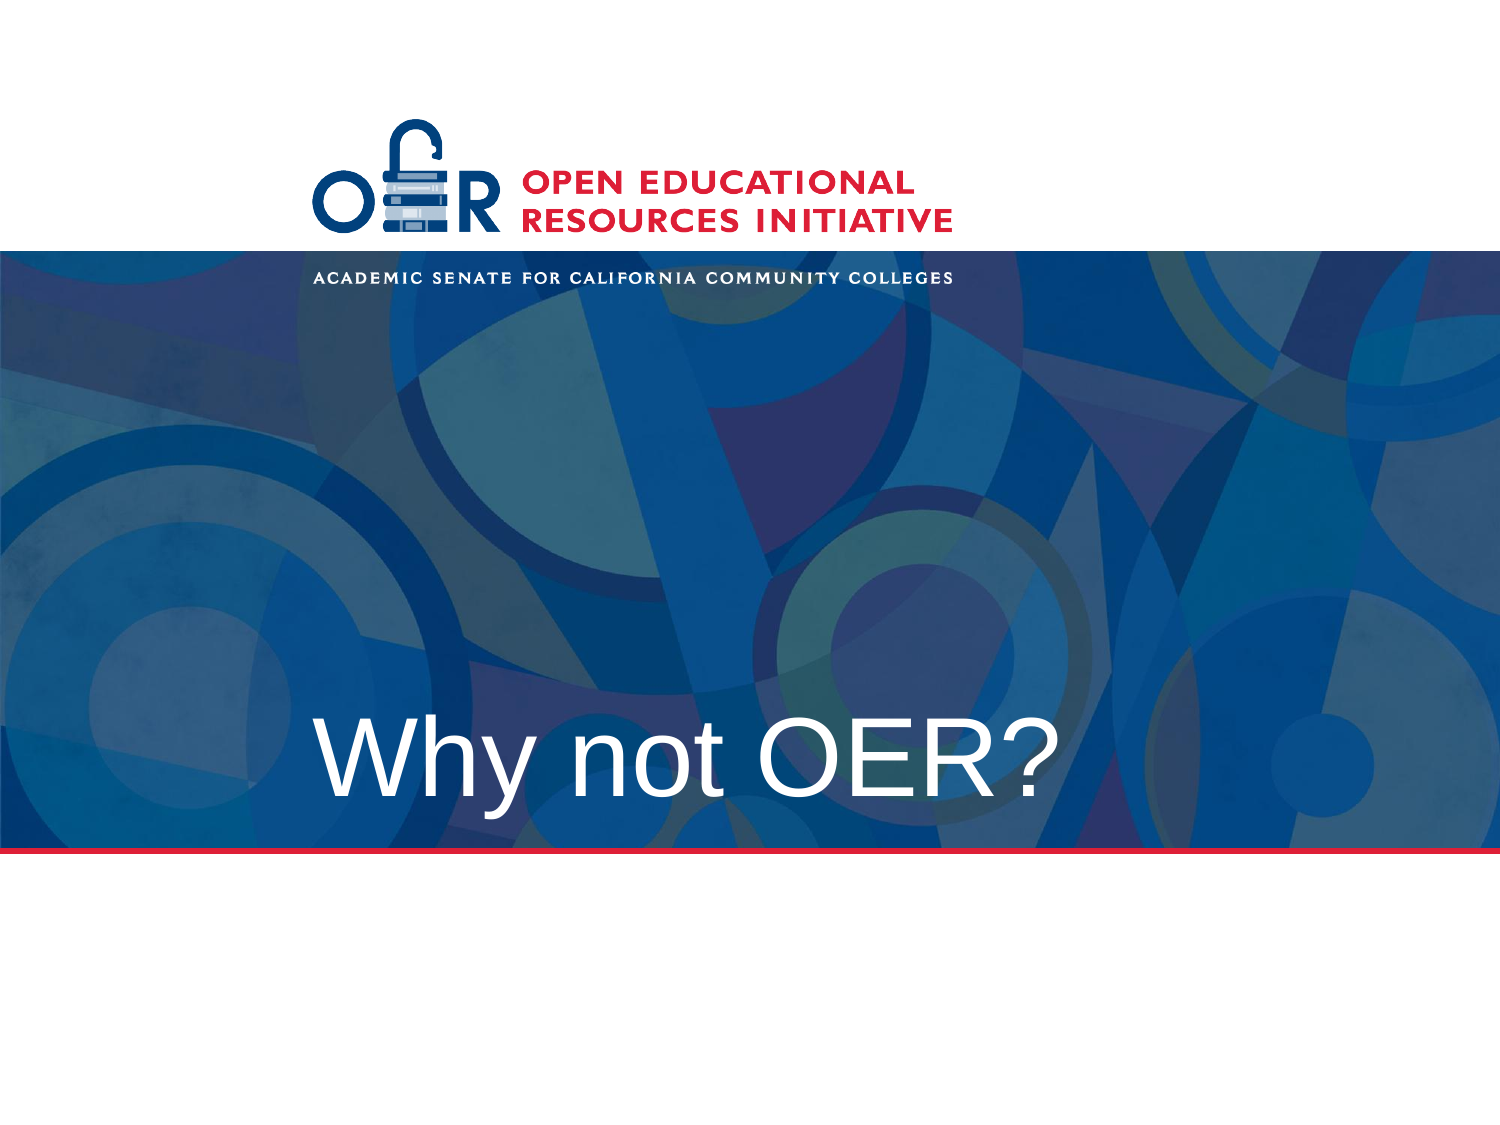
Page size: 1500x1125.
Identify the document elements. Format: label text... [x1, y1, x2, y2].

picture [0, 96, 1500, 848]
title Why not OER? [297, 568, 1361, 821]
